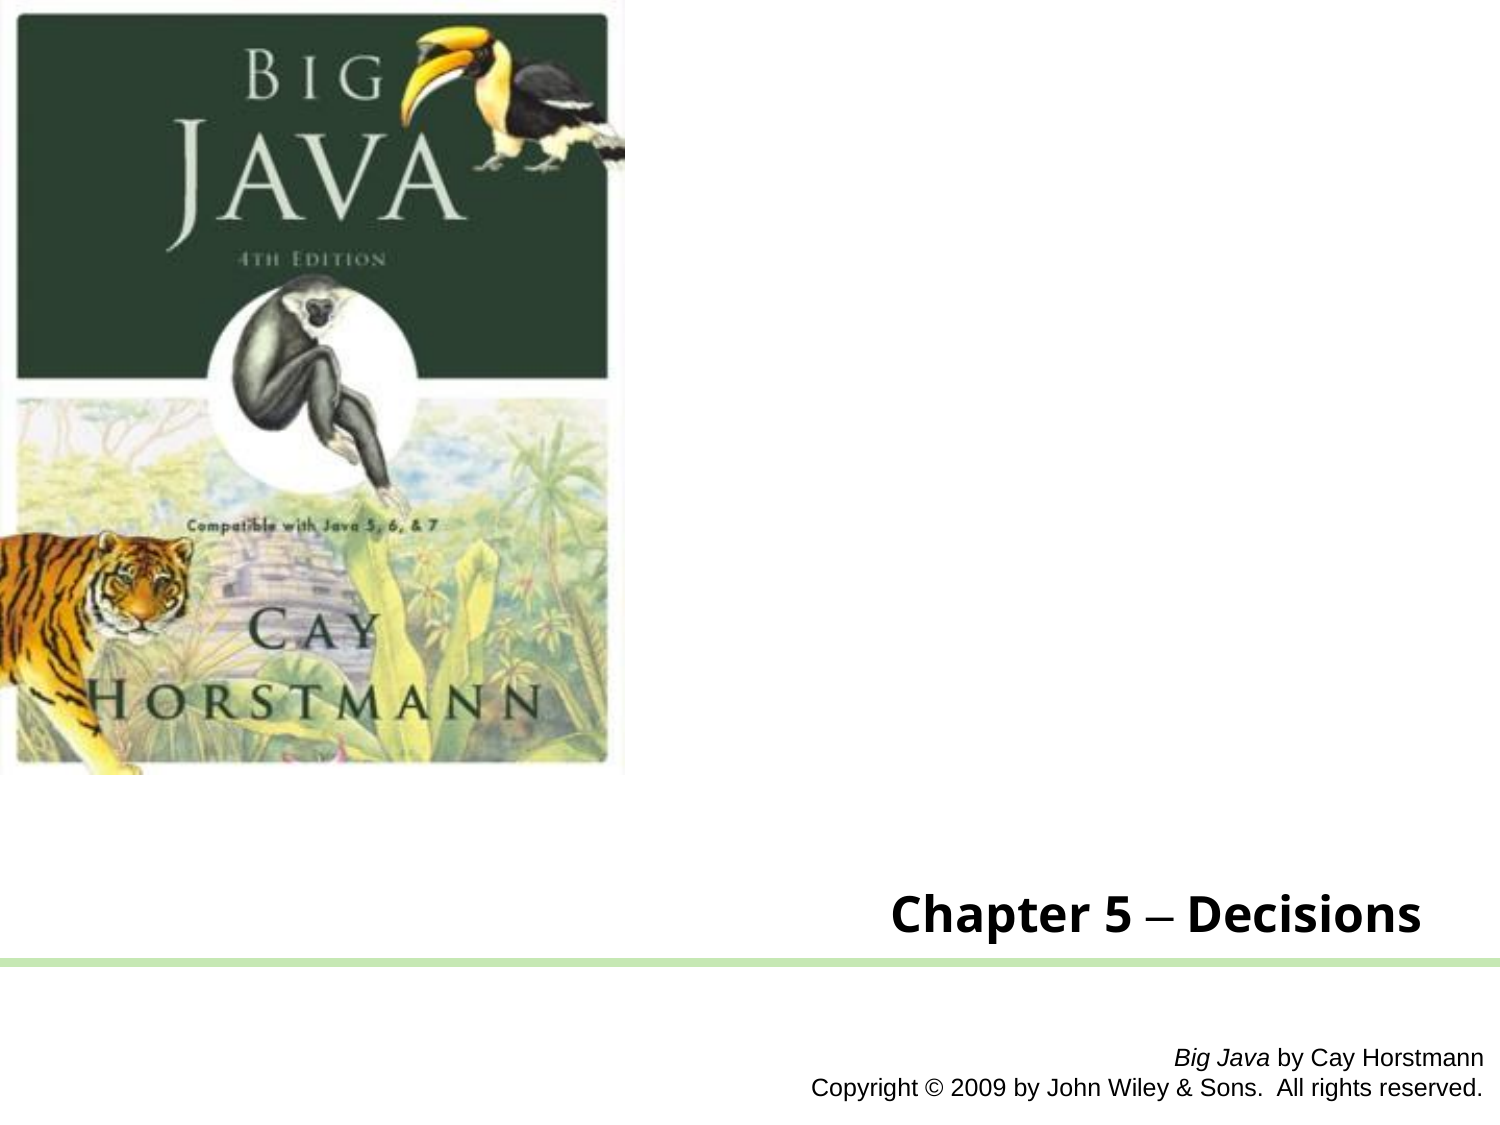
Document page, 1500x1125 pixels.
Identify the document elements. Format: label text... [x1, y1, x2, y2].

text_box Chapter 5 – Decisions [787, 874, 1438, 950]
text_box Big Java by Cay Horstmann Copyright © 2009 by John Wiley & Sons. All rights reserved. [787, 1034, 1500, 1113]
picture [0, 0, 626, 776]
